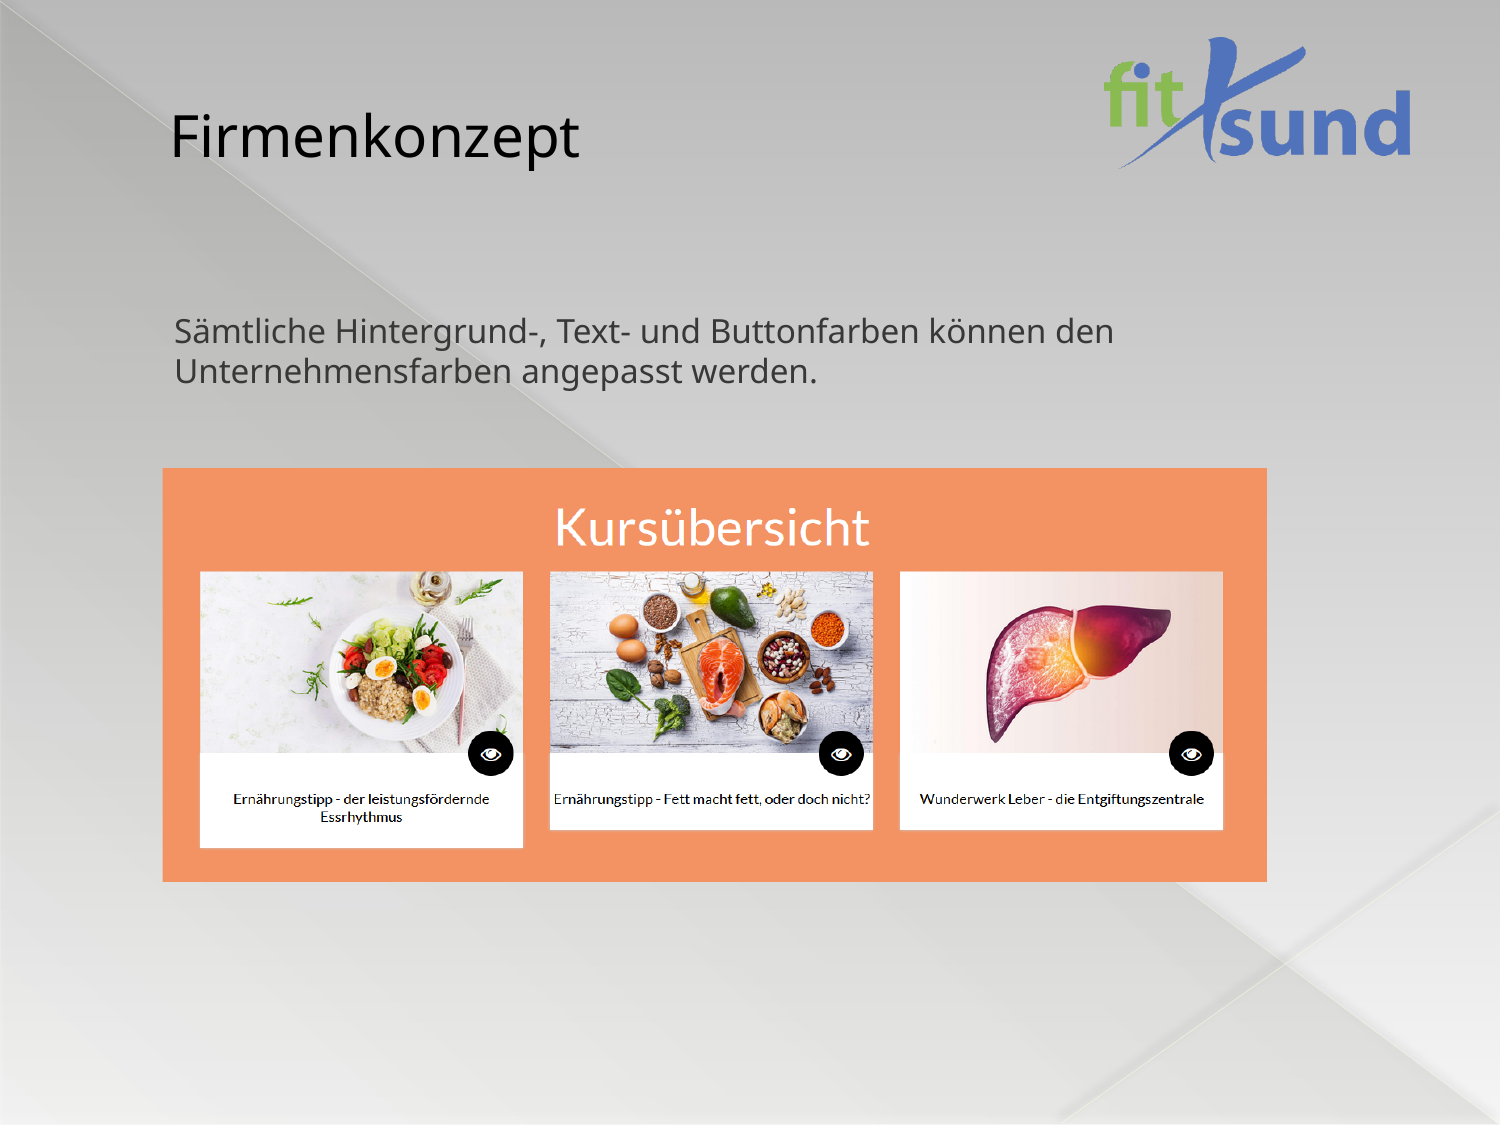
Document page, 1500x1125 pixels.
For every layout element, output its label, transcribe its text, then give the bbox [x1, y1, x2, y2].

picture [162, 467, 1268, 882]
title Firmenkonzept [75, 43, 1425, 225]
text_box Sämtliche Hintergrund-, Text- und Buttonfarben können den Unternehmensfarben angepasst werden. [159, 302, 1285, 398]
picture [1104, 36, 1410, 170]
